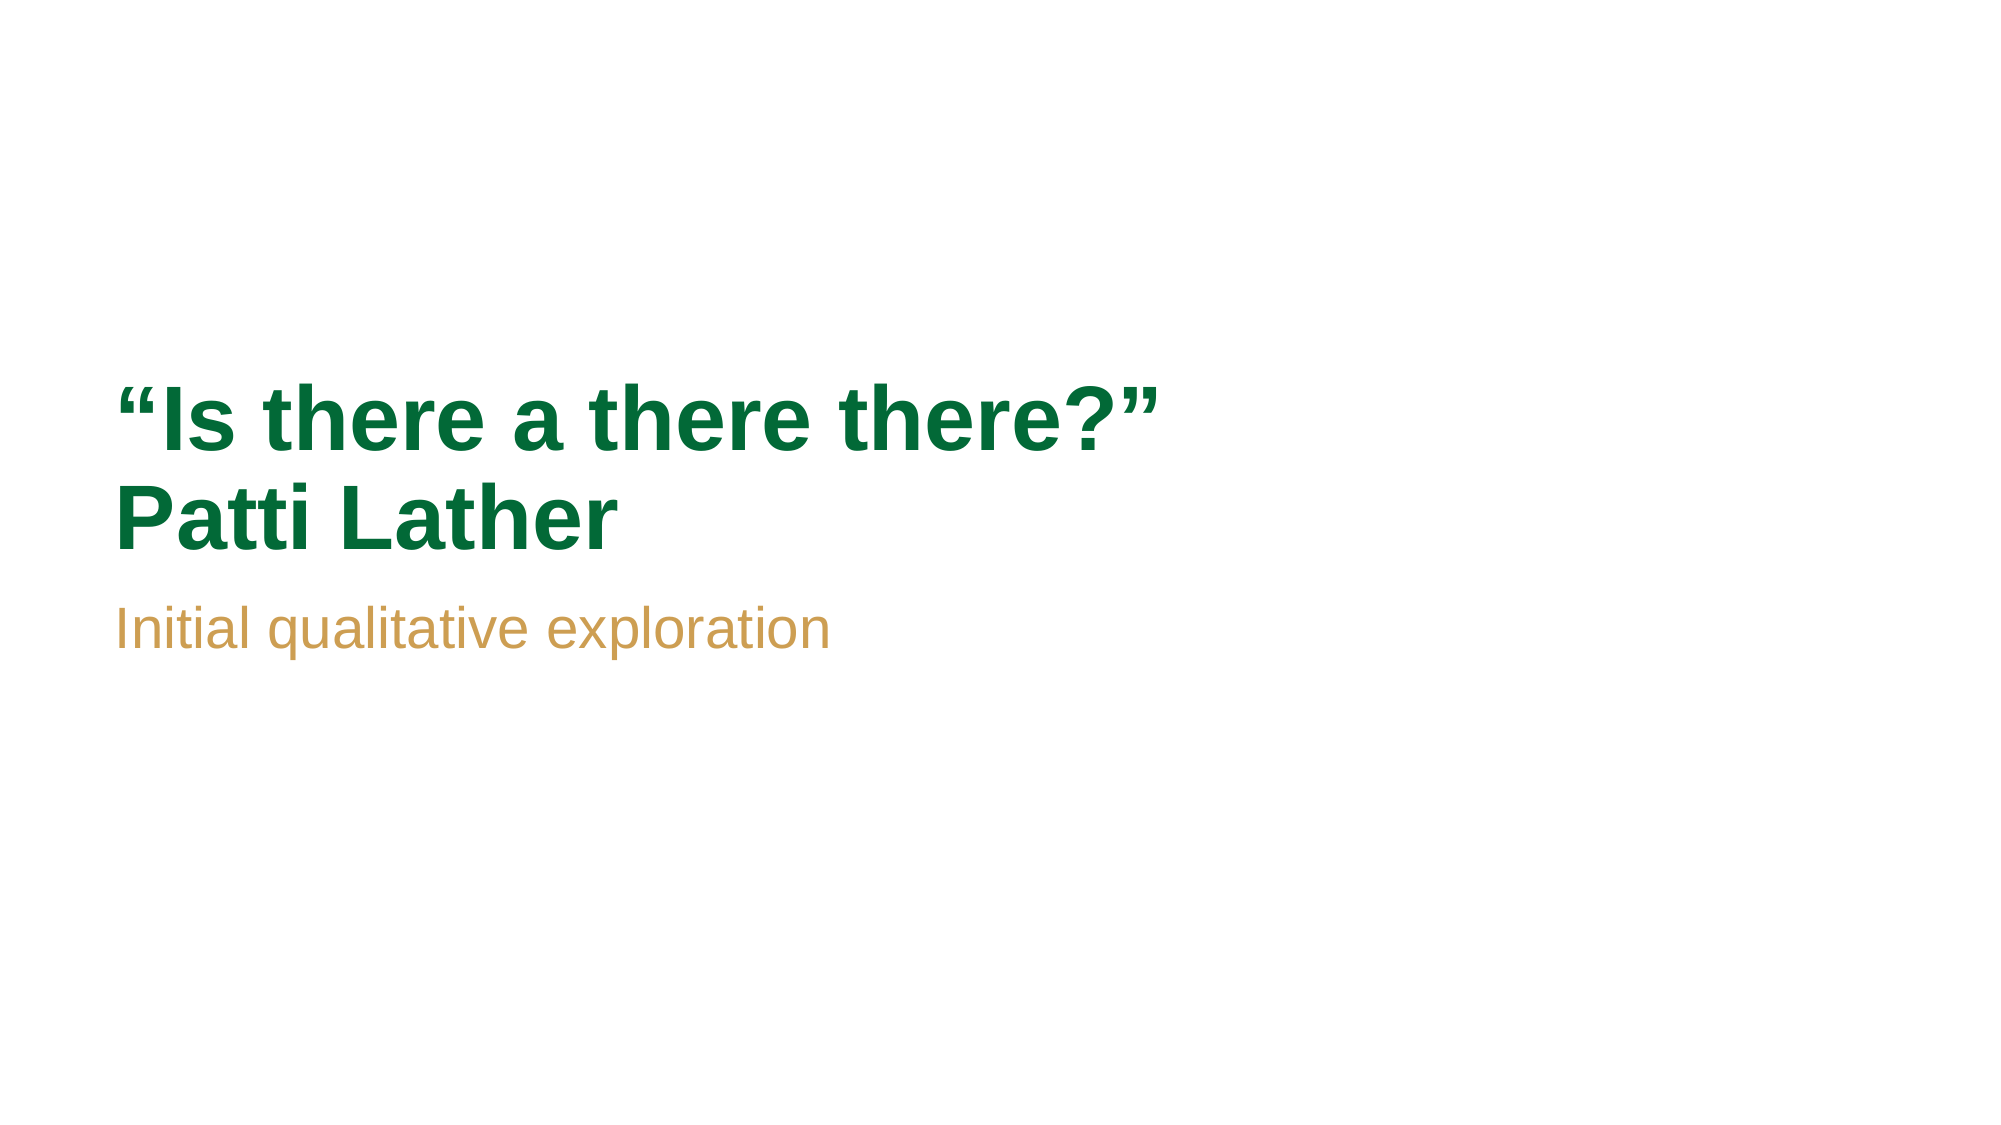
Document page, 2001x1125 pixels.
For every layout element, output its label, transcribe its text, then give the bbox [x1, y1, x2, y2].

title “Is there a there there?” Patti Lather [99, 349, 1850, 591]
subtitle Initial qualitative exploration [99, 590, 1500, 879]
